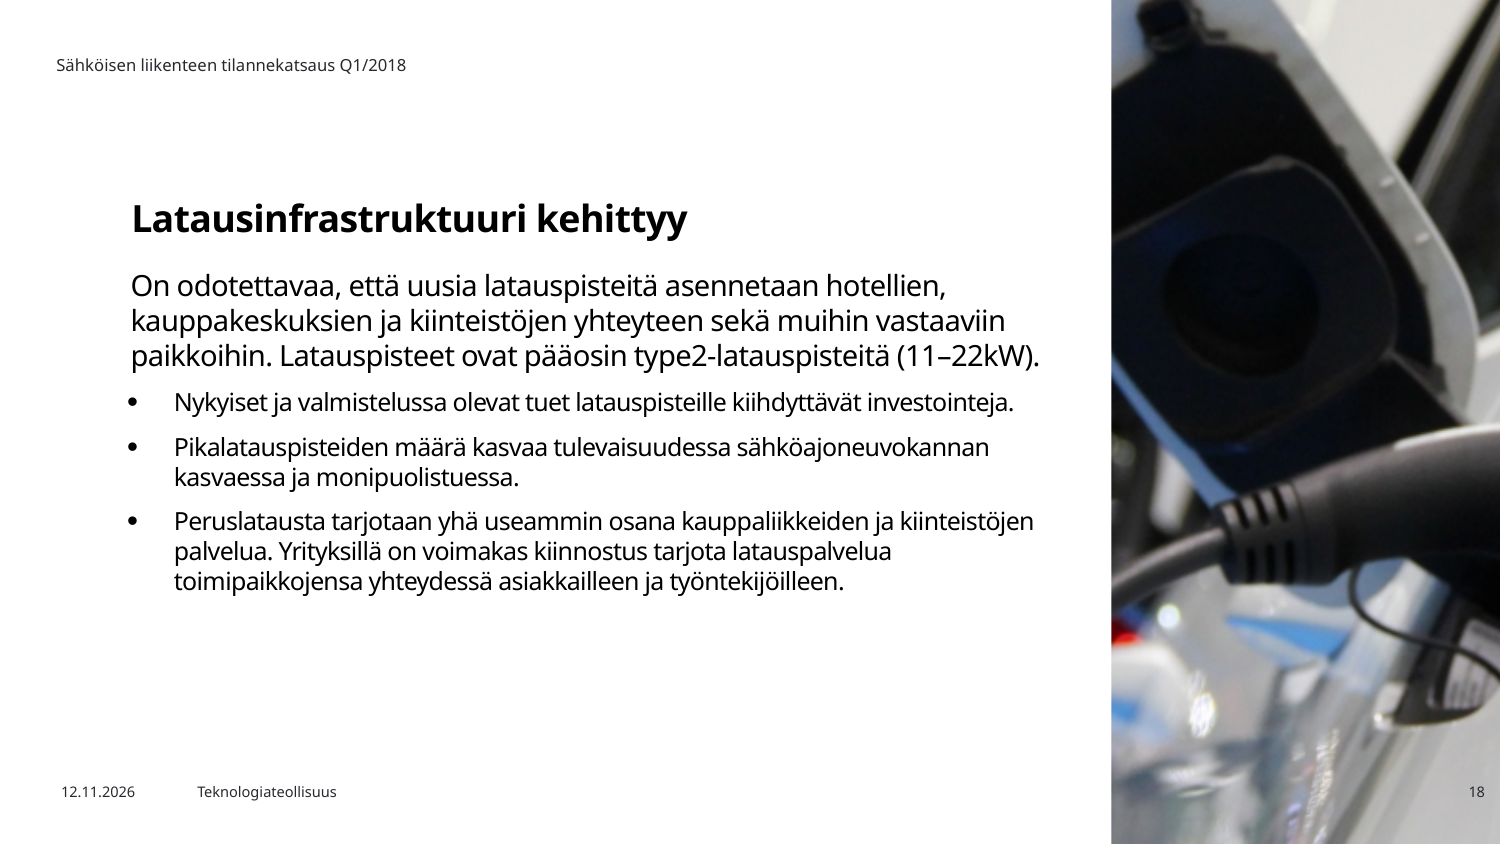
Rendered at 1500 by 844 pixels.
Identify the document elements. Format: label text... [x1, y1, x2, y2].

list Latausinfrastruktuuri kehittyy [113, 175, 1022, 236]
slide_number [46, 775, 182, 803]
picture [1111, 0, 1500, 844]
footer Teknologiateollisuus [182, 775, 395, 803]
list On odotettavaa, että uusia latauspisteitä asennetaan hotellien, kauppakeskuksien ja kiinteistöjen yhteyteen sekä muihin vastaaviin paikkoihin. Latauspisteet ovat pääosin type2-latauspisteitä (11–22kW). Nykyiset ja valmistelussa olevat tuet latauspisteille kiihdyttävät investointeja. Pikalatauspisteiden määrä kasvaa tulevaisuudessa sähköajoneuvokannan kasvaessa ja monipuolistuessa. Peruslatausta tarjotaan yhä useammin osana kauppaliikkeiden ja kiinteistöjen palvelua. Yrityksillä on voimakas kiinnostus tarjota latauspalvelua toimipaikkojensa yhteydessä asiakkailleen ja työntekijöilleen. [112, 259, 1084, 728]
text_box Sähköisen liikenteen tilannekatsaus Q1/2018 [41, 47, 750, 89]
